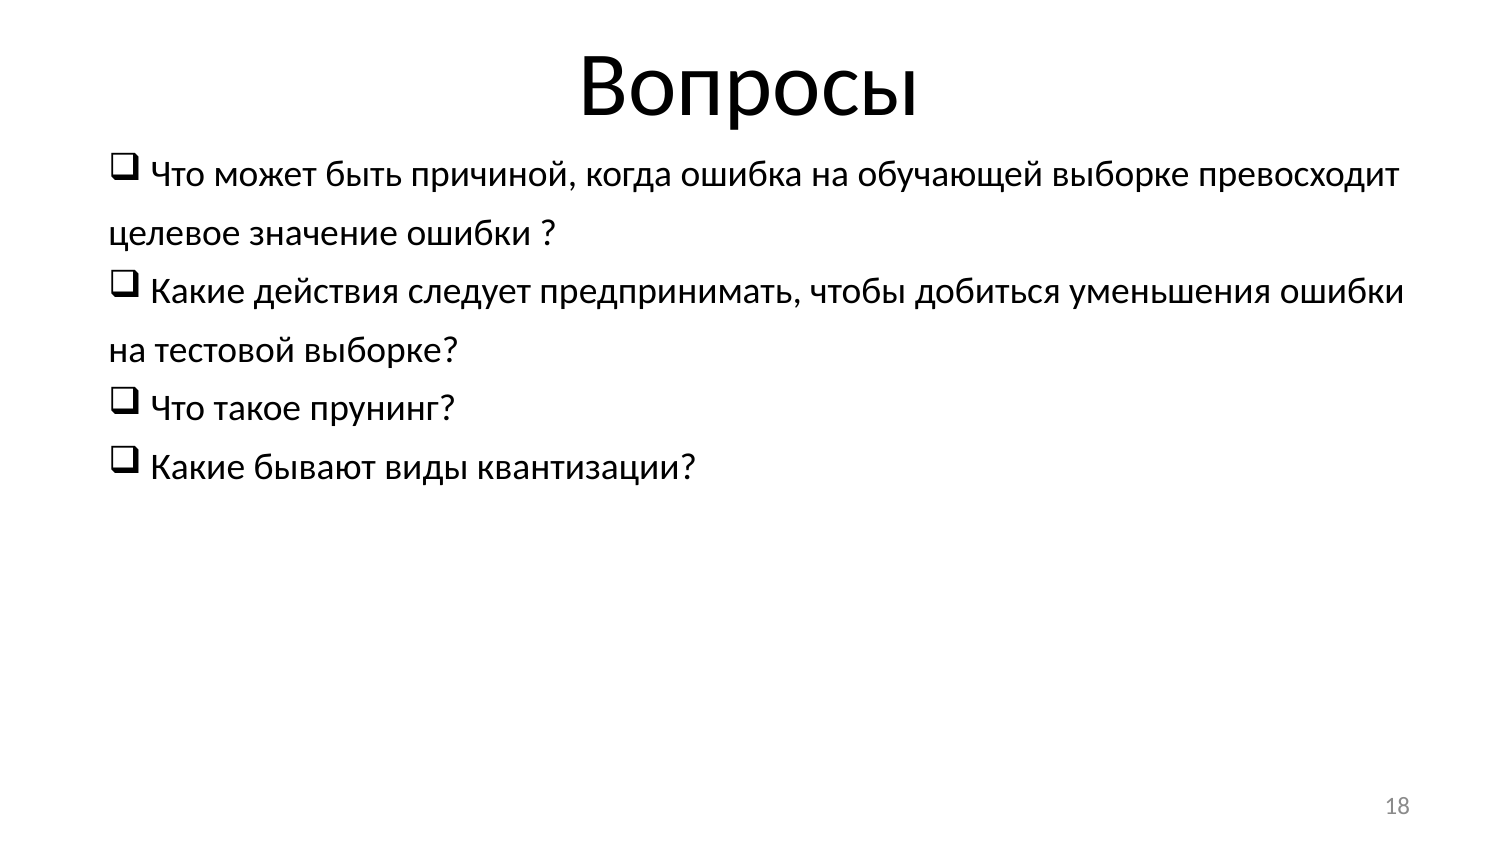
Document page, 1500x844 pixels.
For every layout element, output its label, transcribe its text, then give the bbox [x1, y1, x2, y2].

slide_number 18 [1074, 782, 1425, 827]
title Вопросы [0, 8, 1500, 149]
text_box Что может быть причиной, когда ошибка на обучающей выборке превосходит целевое значение ошибки ? Какие действия следует предпринимать, чтобы добиться уменьшения ошибки на тестовой выборке? Что такое прунинг? Какие бывают виды квантизации? [93, 128, 1423, 495]
